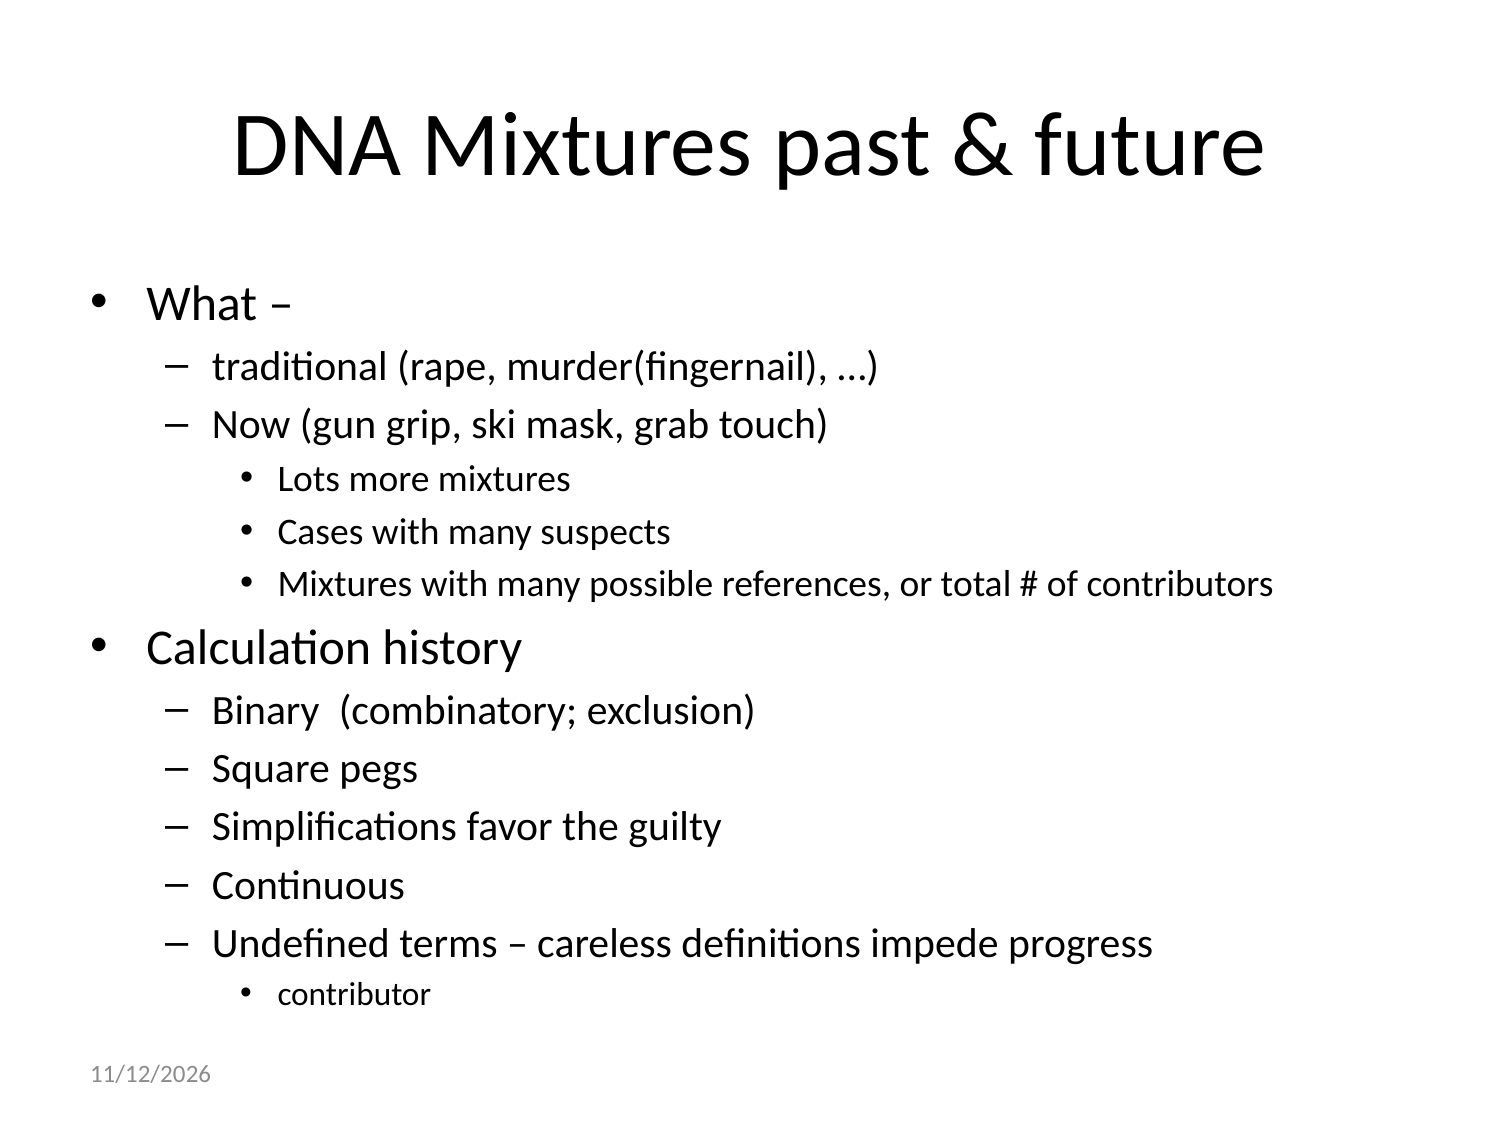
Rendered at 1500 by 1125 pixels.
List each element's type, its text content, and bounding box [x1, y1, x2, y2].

title DNA Mixtures past & future [74, 44, 1426, 233]
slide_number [75, 1042, 425, 1103]
list What – traditional (rape, murder(fingernail), …) Now (gun grip, ski mask, grab touch) Lots more mixtures Cases with many suspects Mixtures with many possible references, or total # of contributors Calculation history Binary (combinatory; exclusion) Square pegs Simplifications favor the guilty Continuous Undefined terms – careless definitions impede progress contributor [74, 262, 1426, 1006]
